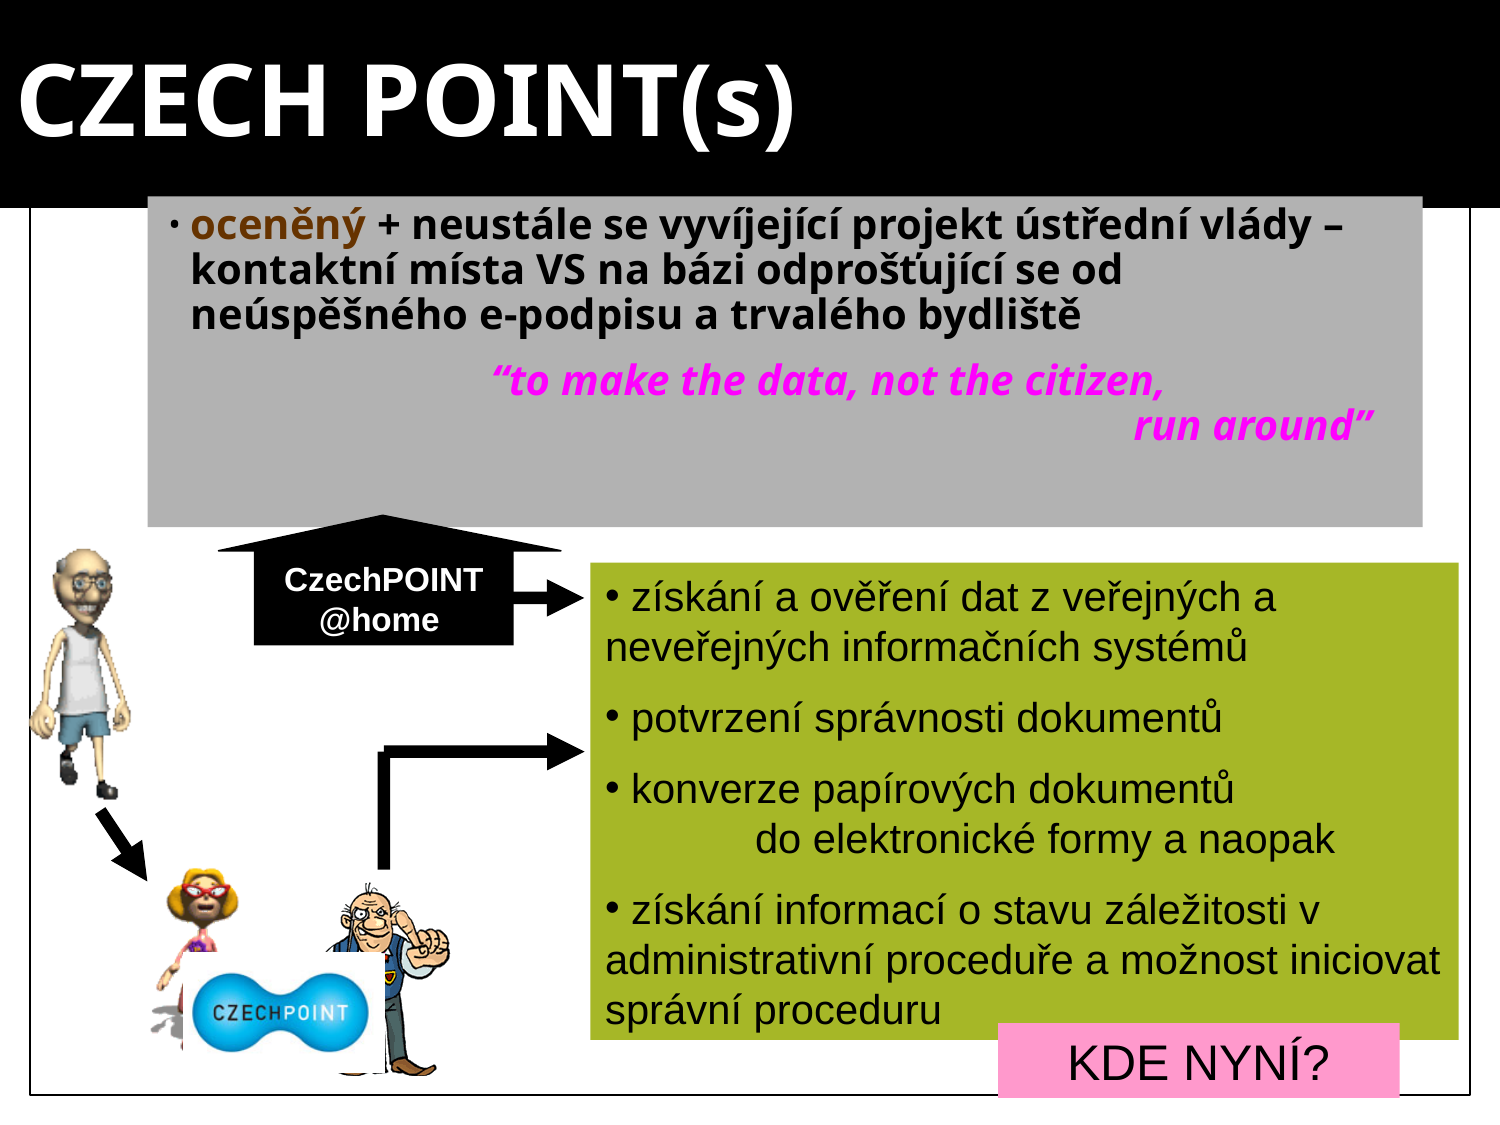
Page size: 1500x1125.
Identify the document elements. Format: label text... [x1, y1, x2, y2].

text_box [571, 591, 585, 605]
text_box [383, 745, 585, 758]
title CZECH POINT(s) [0, 0, 1500, 208]
picture [0, 538, 156, 811]
text_box získání a ověření dat z veřejných a neveřejných informačních systémů potvrzení správnosti dokumentů konverze papírových dokumentů do elektronické formy a naopak získání informací o stavu záležitosti v administrativní proceduře a možnost iniciovat správní proceduru [590, 562, 1459, 1040]
text_box KDE NYNÍ? [998, 1023, 1400, 1098]
list oceněný + neustále se vyvíjející projekt ústřední vlády – kontaktní místa VS na bázi odprošťující se od neúspěšného e-podpisu a trvalého bydliště “to make the data, not the citizen, run around” [147, 196, 1423, 528]
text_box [218, 514, 562, 647]
picture [135, 857, 456, 1077]
text_box [900, 581, 931, 637]
